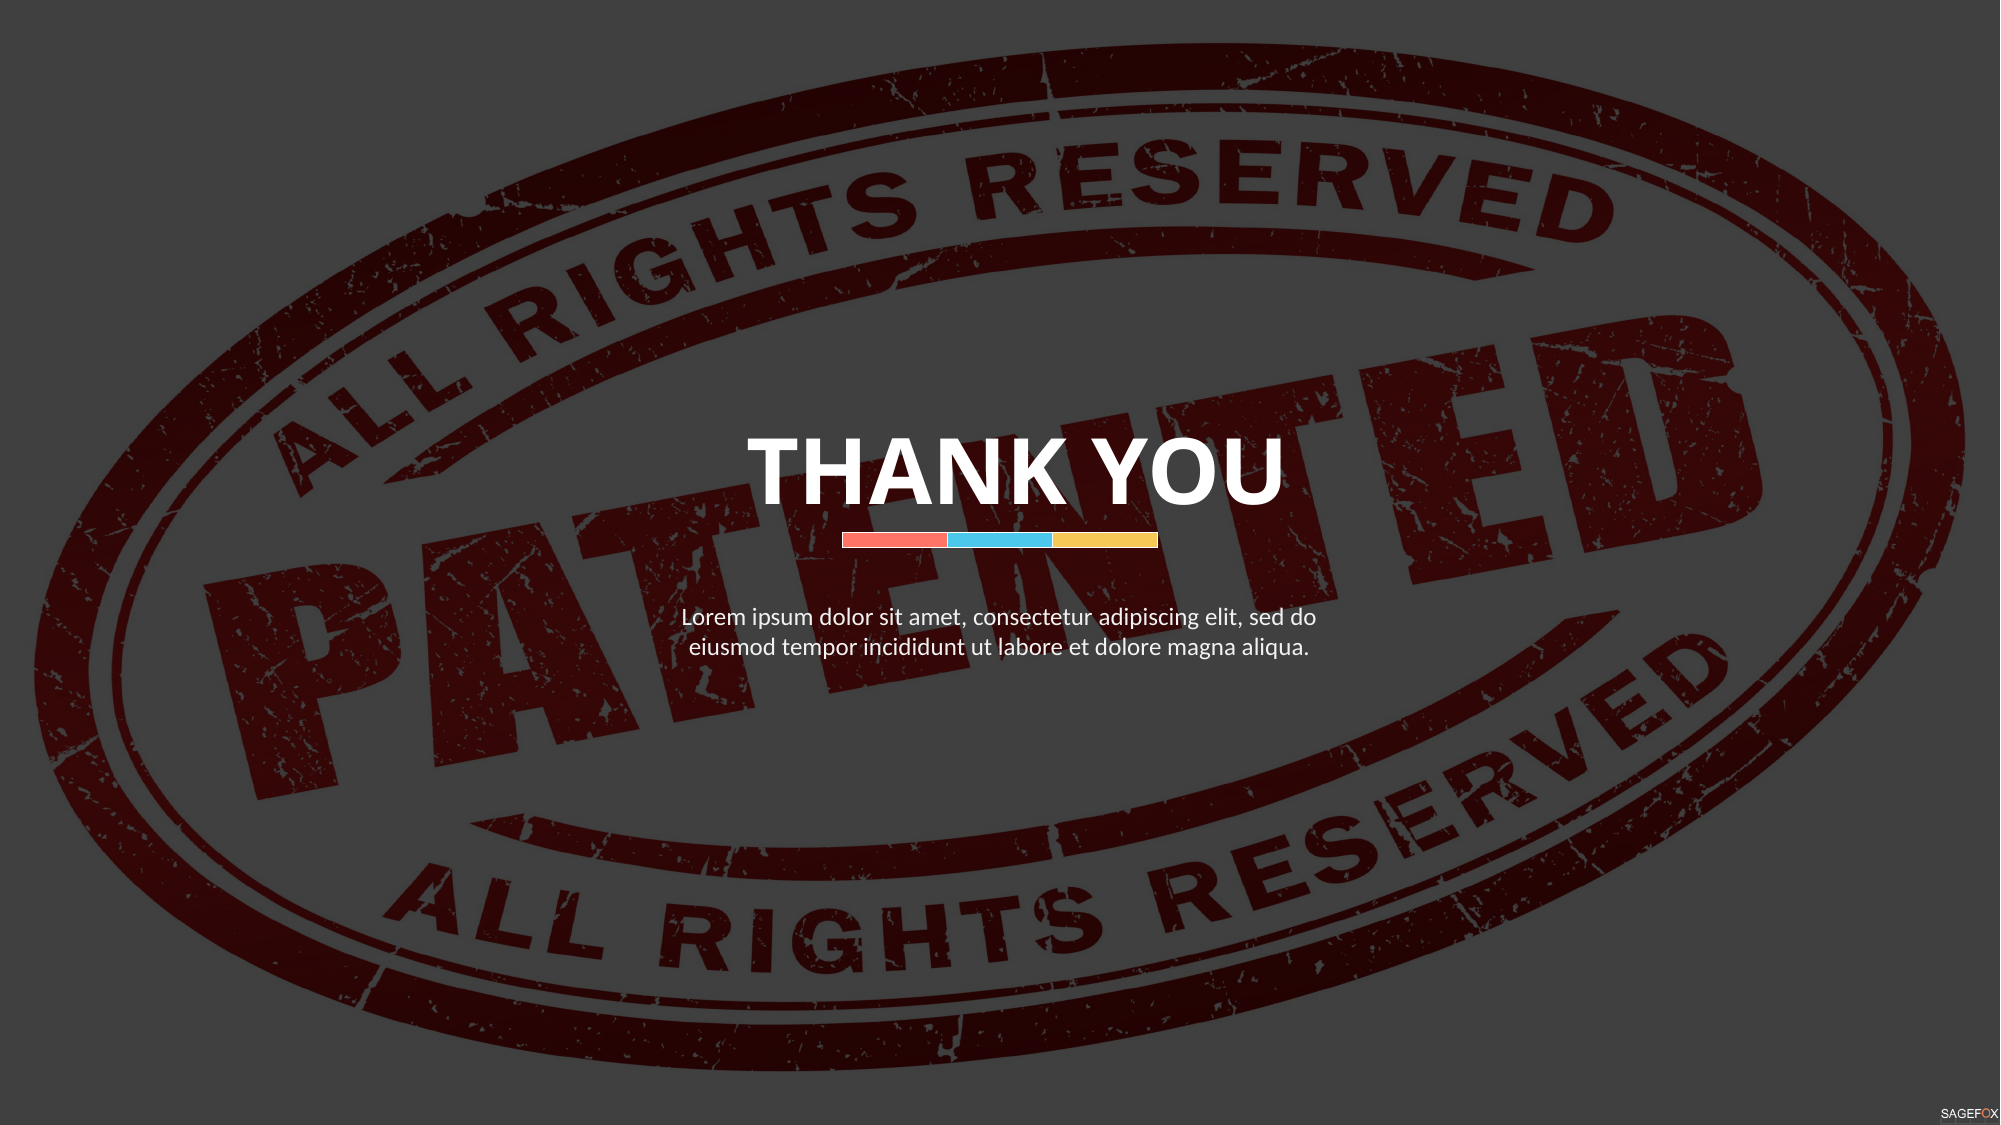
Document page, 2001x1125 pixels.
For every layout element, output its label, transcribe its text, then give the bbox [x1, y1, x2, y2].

text_box Lorem ipsum dolor sit amet, consectetur adipiscing elit, sed do eiusmod tempor incididunt ut labore et dolore magna aliqua. [660, 593, 1340, 668]
picture [0, 0, 2001, 1125]
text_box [842, 532, 1158, 548]
text_box THANK YOU [565, 405, 1470, 531]
